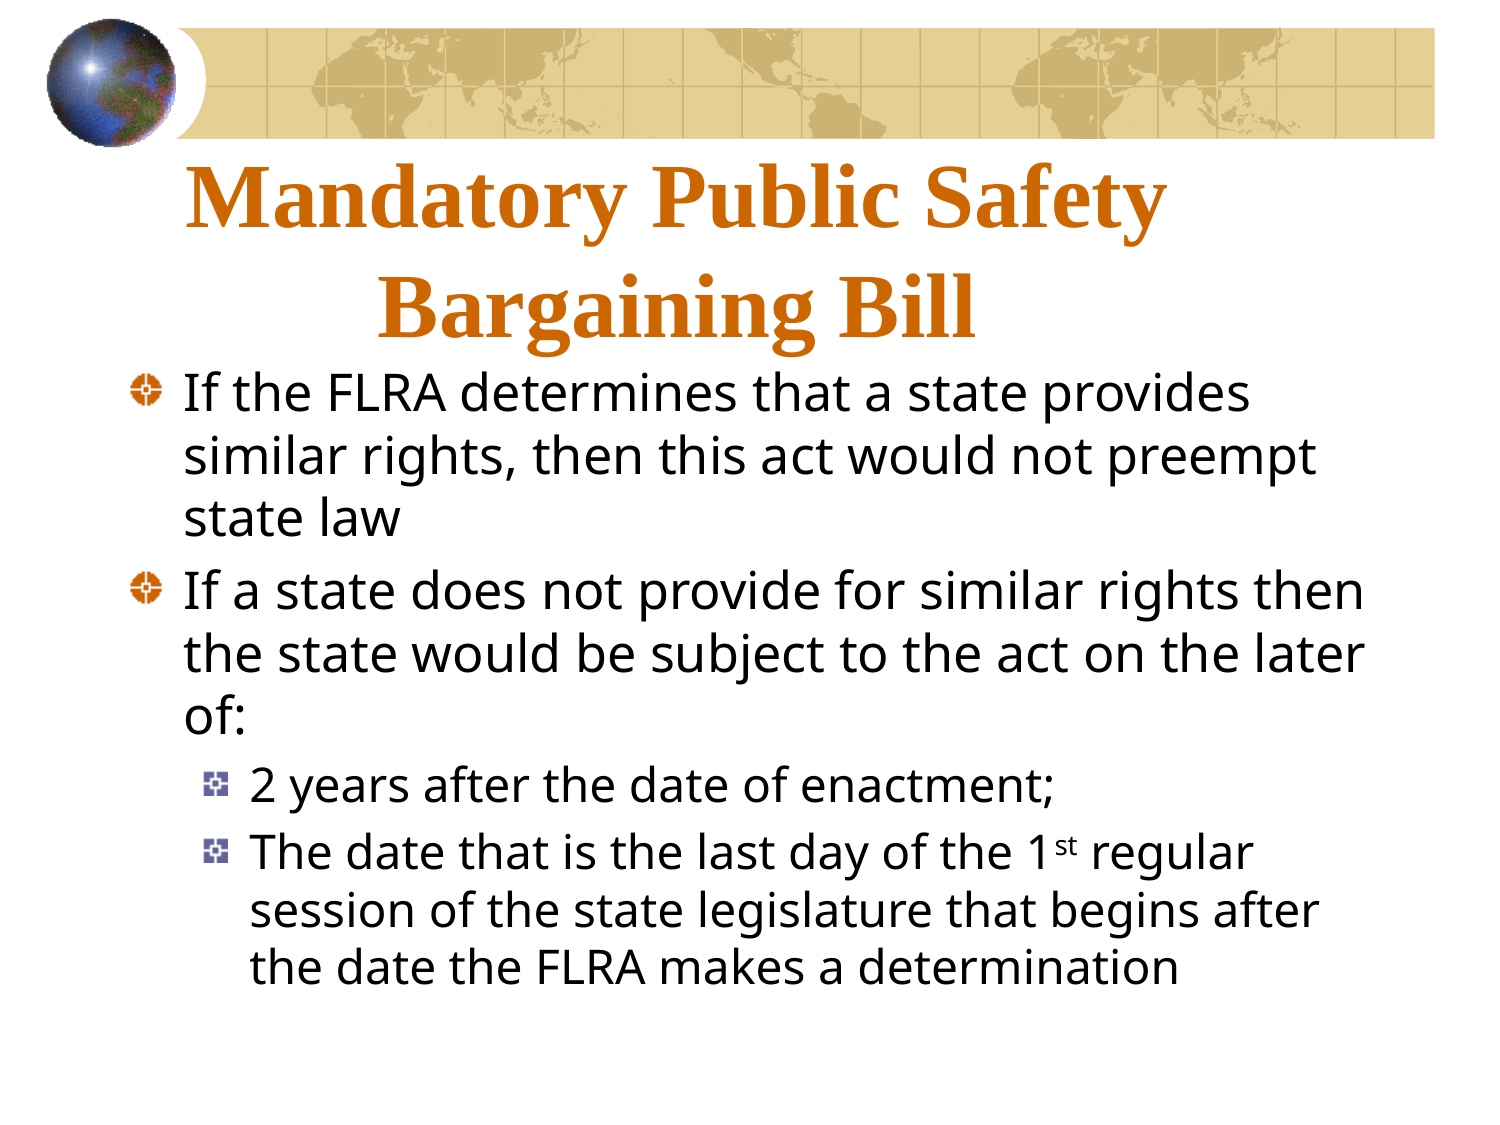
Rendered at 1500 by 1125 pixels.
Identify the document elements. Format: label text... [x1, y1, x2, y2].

title Mandatory Public Safety Bargaining Bill [40, 152, 1316, 341]
list If the FLRA determines that a state provides similar rights, then this act would not preempt state law If a state does not provide for similar rights then the state would be subject to the act on the later of: 2 years after the date of enactment; The date that is the last day of the 1st regular session of the state legislature that begins after the date the FLRA makes a determination [112, 352, 1388, 1028]
picture [127, 570, 164, 608]
picture [42, 14, 190, 151]
picture [127, 372, 164, 410]
picture [202, 770, 228, 796]
picture [202, 837, 228, 863]
